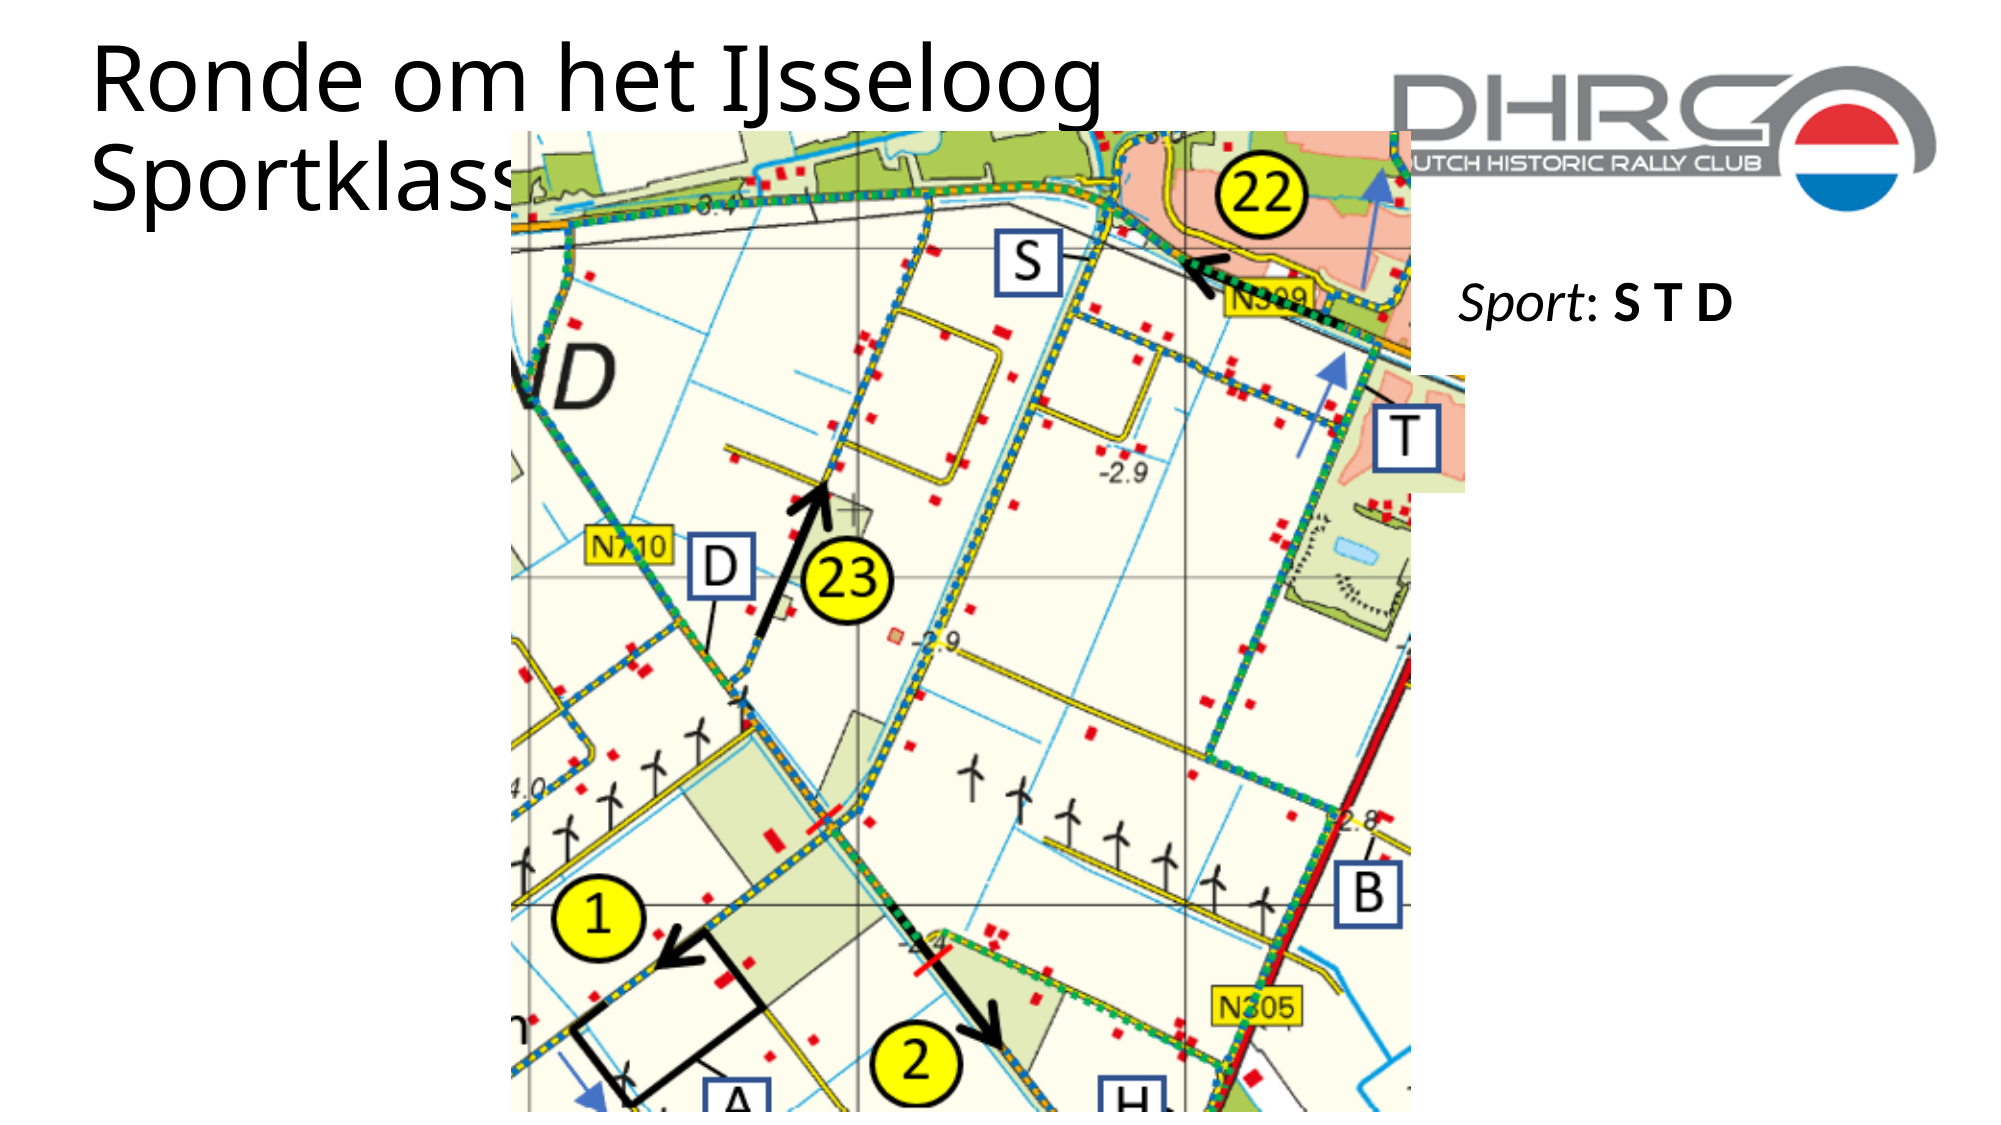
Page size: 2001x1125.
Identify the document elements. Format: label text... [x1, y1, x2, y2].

picture [1363, 1051, 1411, 1112]
text_box Sport: S T D [1444, 256, 2000, 341]
picture [511, 38, 1968, 1112]
title Ronde om het IJsseloog Sportklasse [74, 22, 1800, 241]
